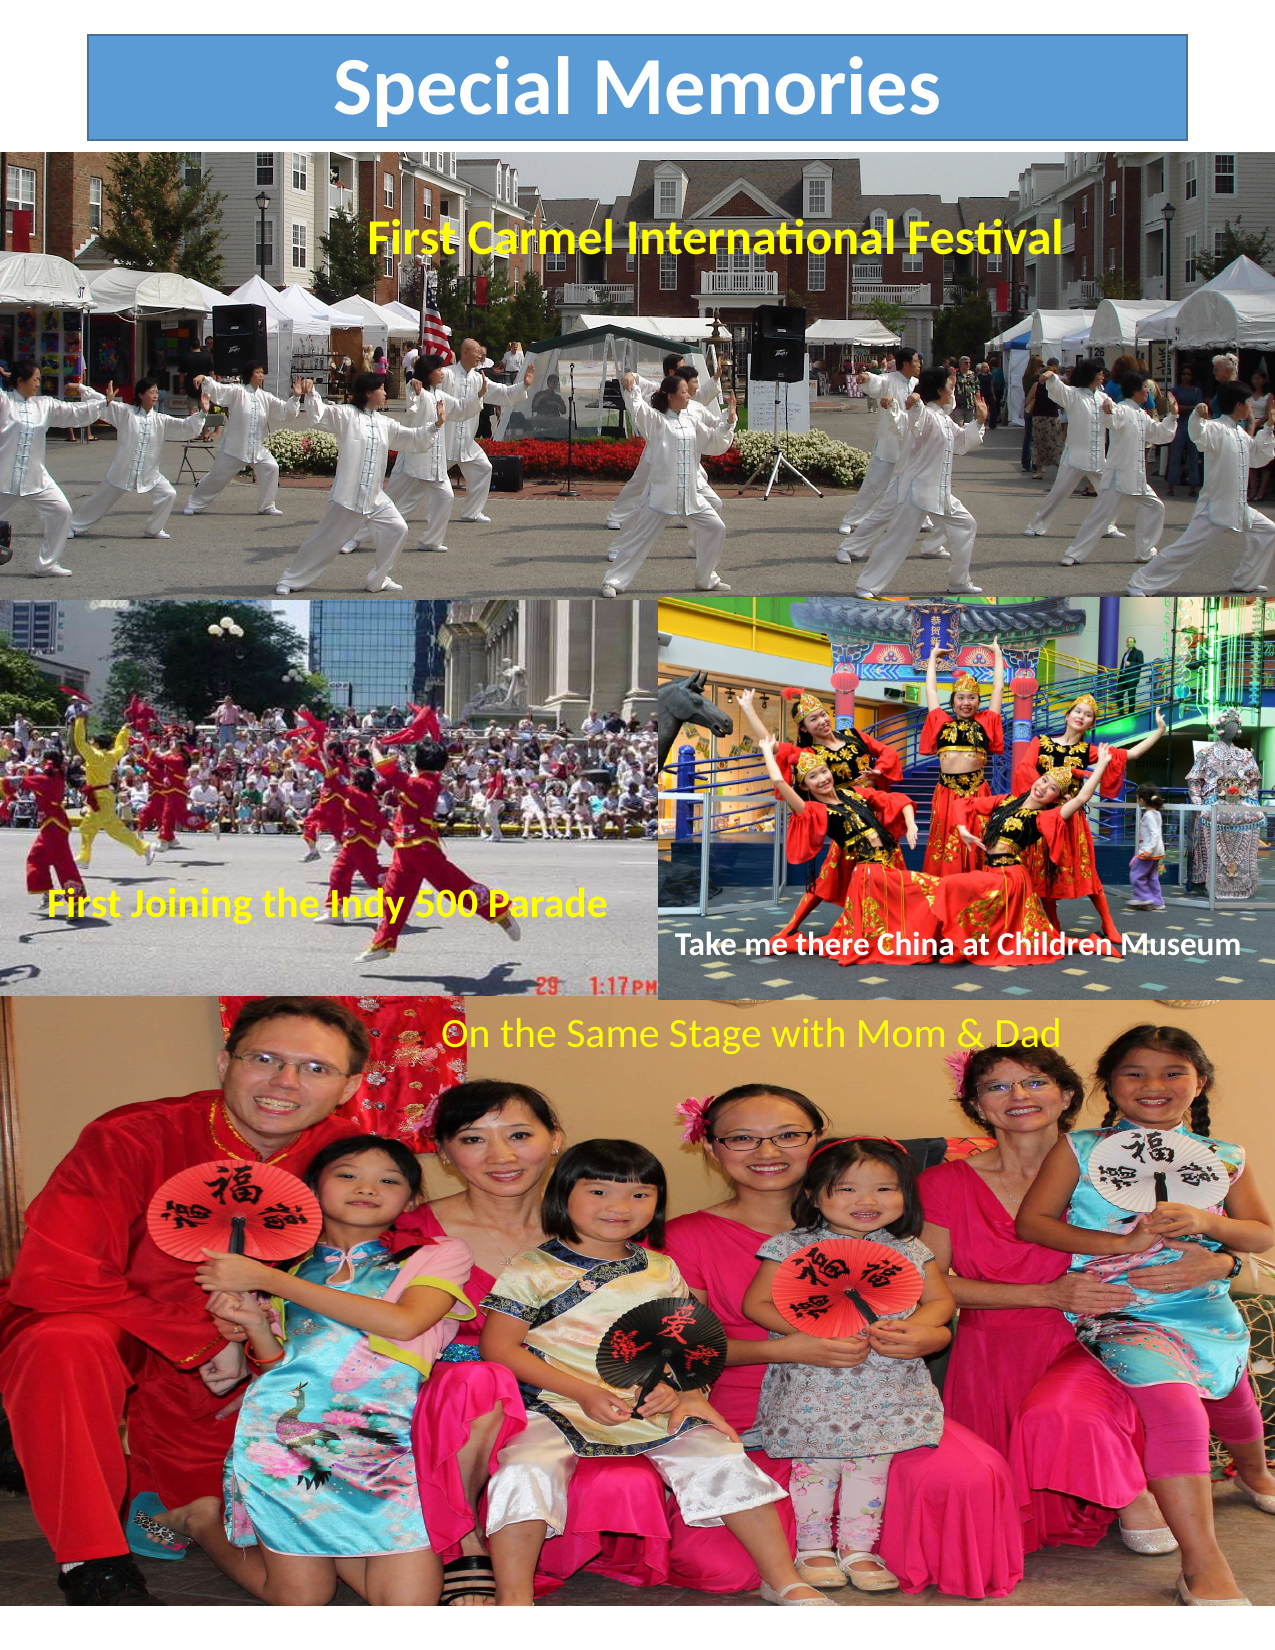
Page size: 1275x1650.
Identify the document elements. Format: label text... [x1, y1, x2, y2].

picture [0, 152, 1275, 1606]
title Special Memories [87, 34, 1188, 141]
